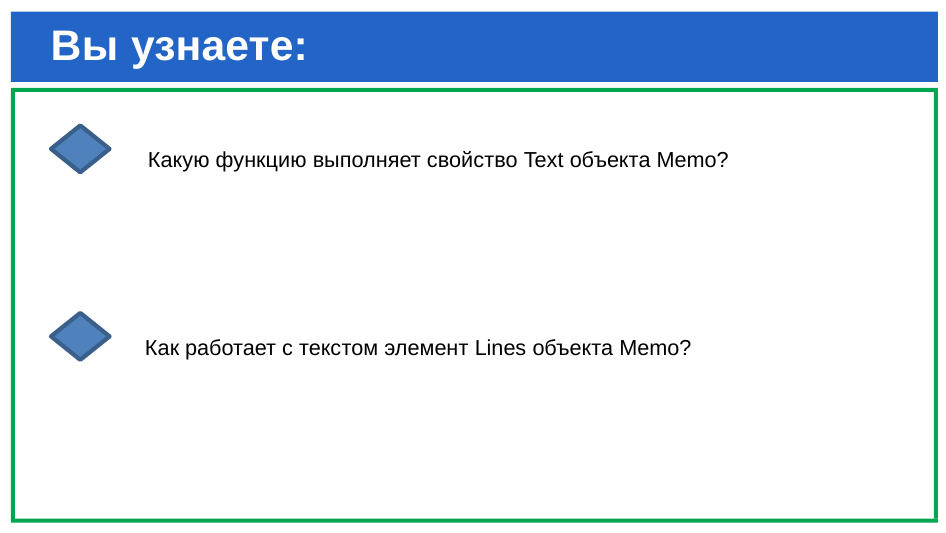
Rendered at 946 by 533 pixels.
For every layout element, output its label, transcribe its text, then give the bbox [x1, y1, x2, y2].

text_box Какую функцию выполняет свойство Text объекта Memo? [133, 113, 895, 180]
text_box [48, 123, 112, 174]
text_box Как работает с текстом элемент Lines объекта Memo? [130, 301, 822, 368]
title Вы узнаете: [48, 15, 415, 107]
text_box [48, 311, 112, 362]
